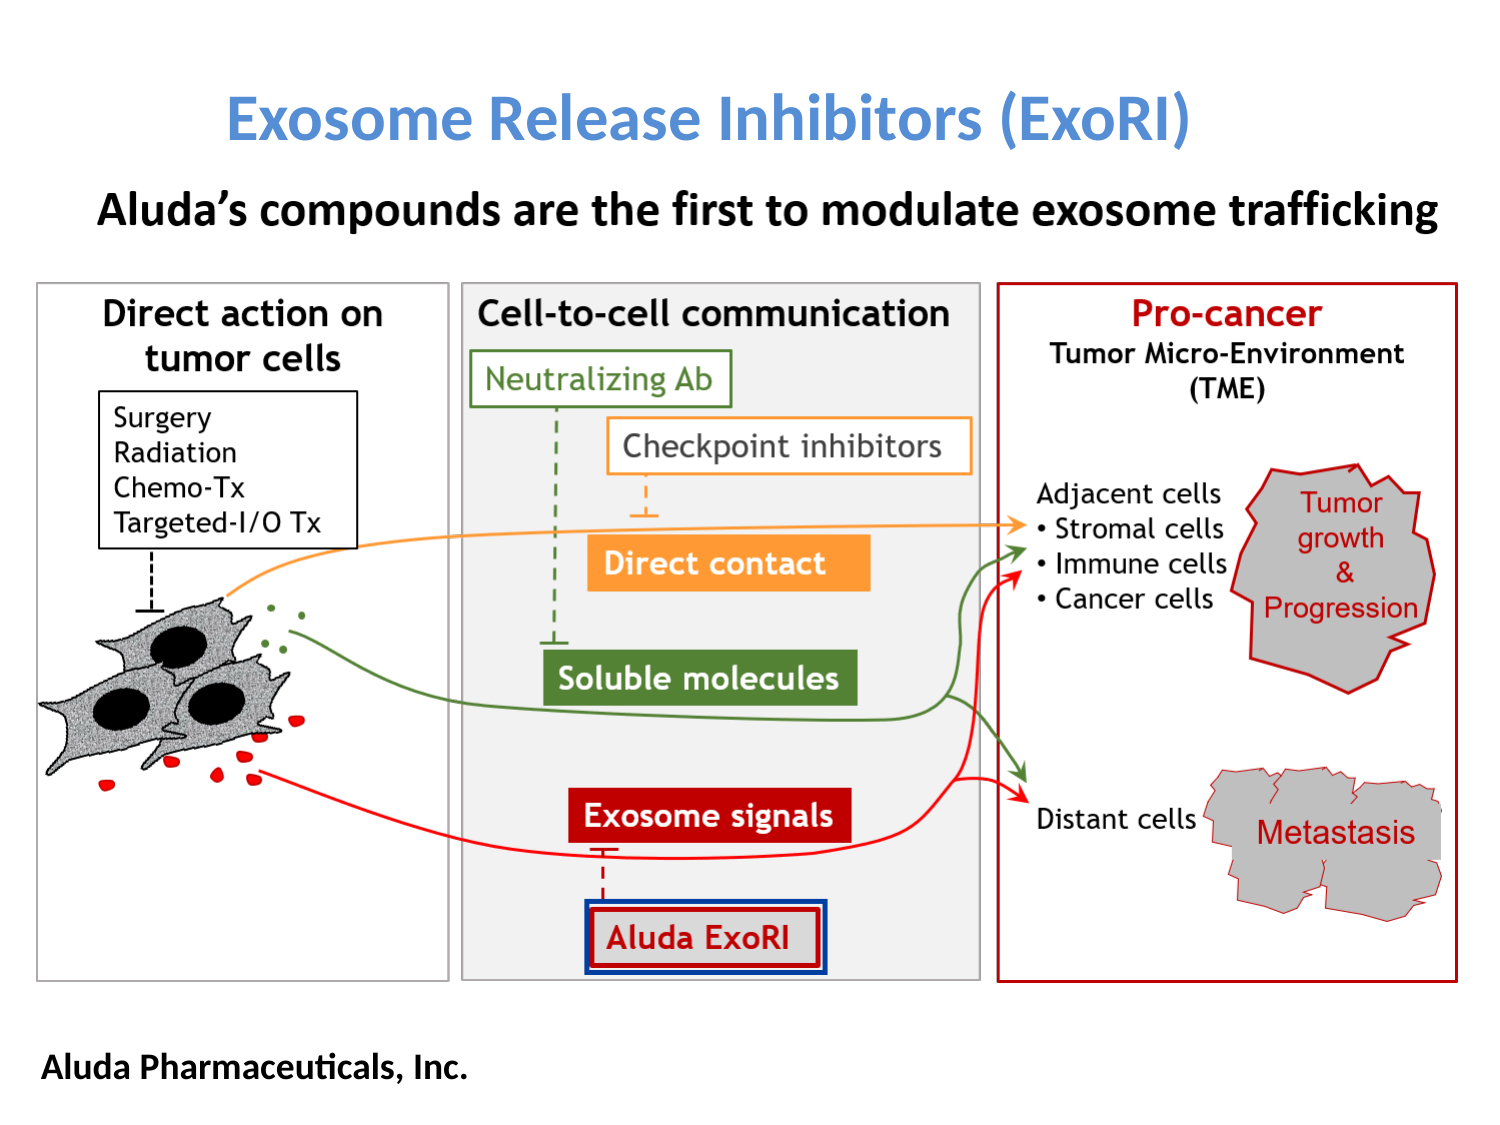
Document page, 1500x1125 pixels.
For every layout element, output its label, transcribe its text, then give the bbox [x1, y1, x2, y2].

picture [23, 162, 1469, 983]
text_box Aluda Pharmaceuticals, Inc. [26, 1034, 485, 1095]
text_box Exosome Release Inhibitors (ExoRI) [211, 66, 1209, 160]
